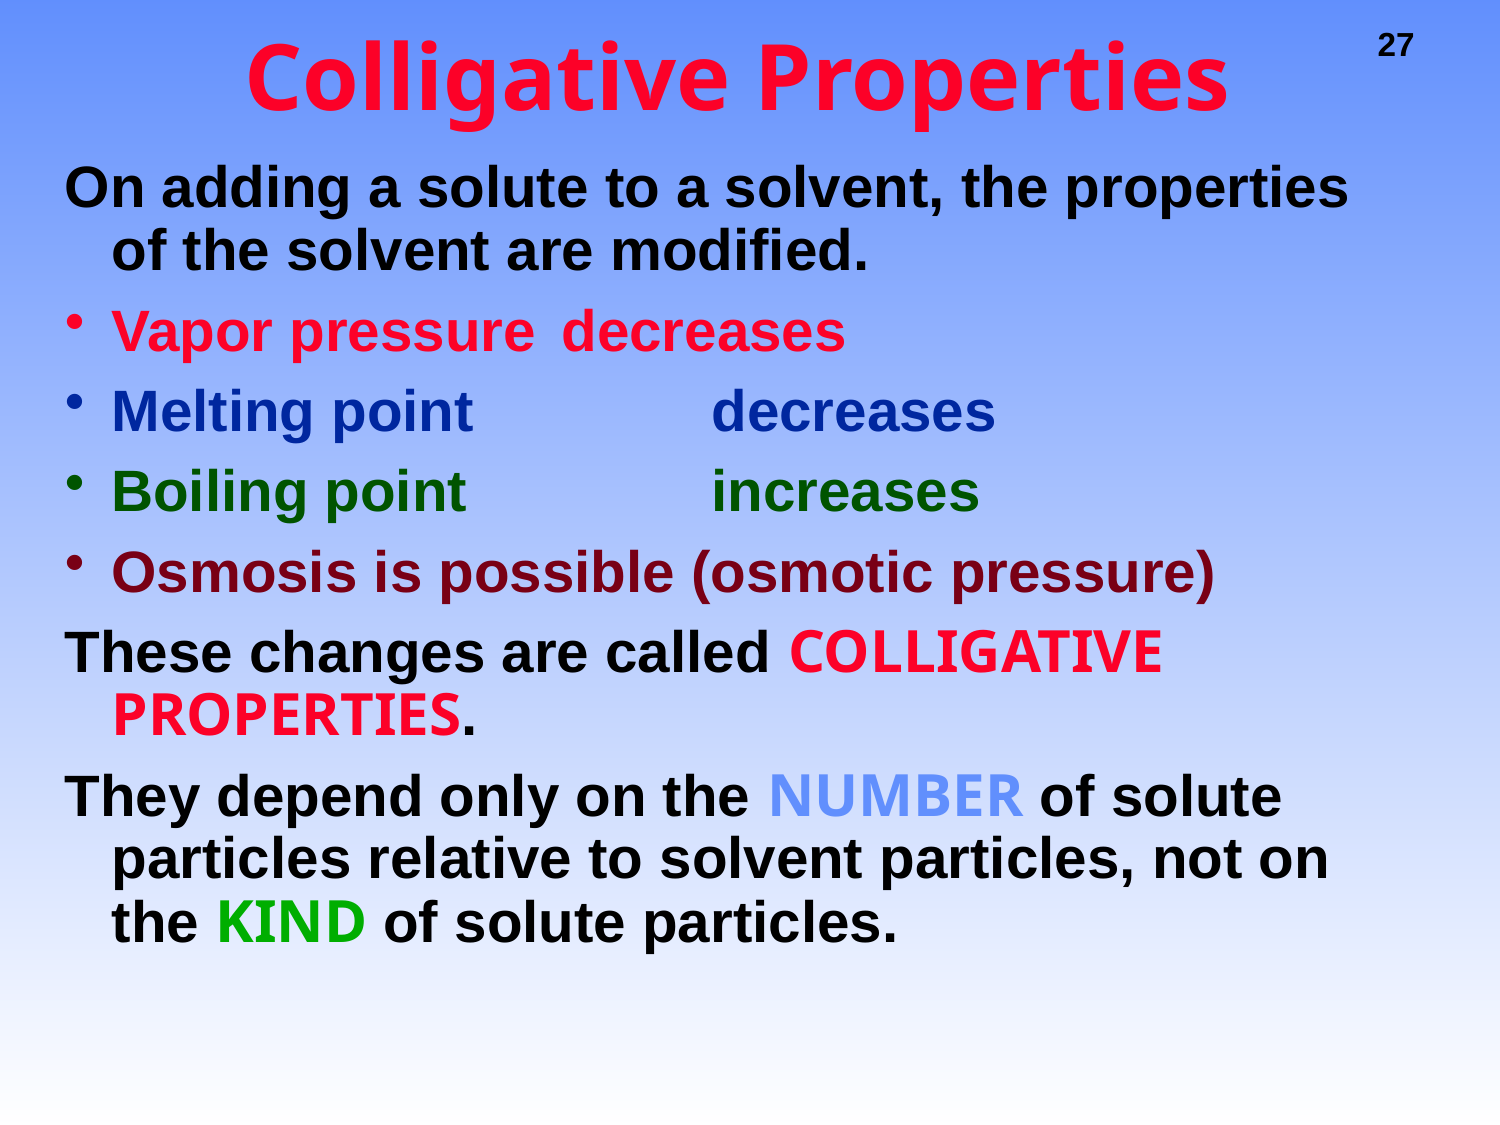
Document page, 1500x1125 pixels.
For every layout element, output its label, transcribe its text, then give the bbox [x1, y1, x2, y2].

list On adding a solute to a solvent, the properties of the solvent are modified. Vapor pressure decreases Melting point decreases Boiling point increases Osmosis is possible (osmotic pressure) These changes are called COLLIGATIVE PROPERTIES. They depend only on the NUMBER of solute particles relative to solvent particles, not on the KIND of solute particles. [50, 149, 1400, 1063]
title Colligative Properties [150, 12, 1325, 149]
